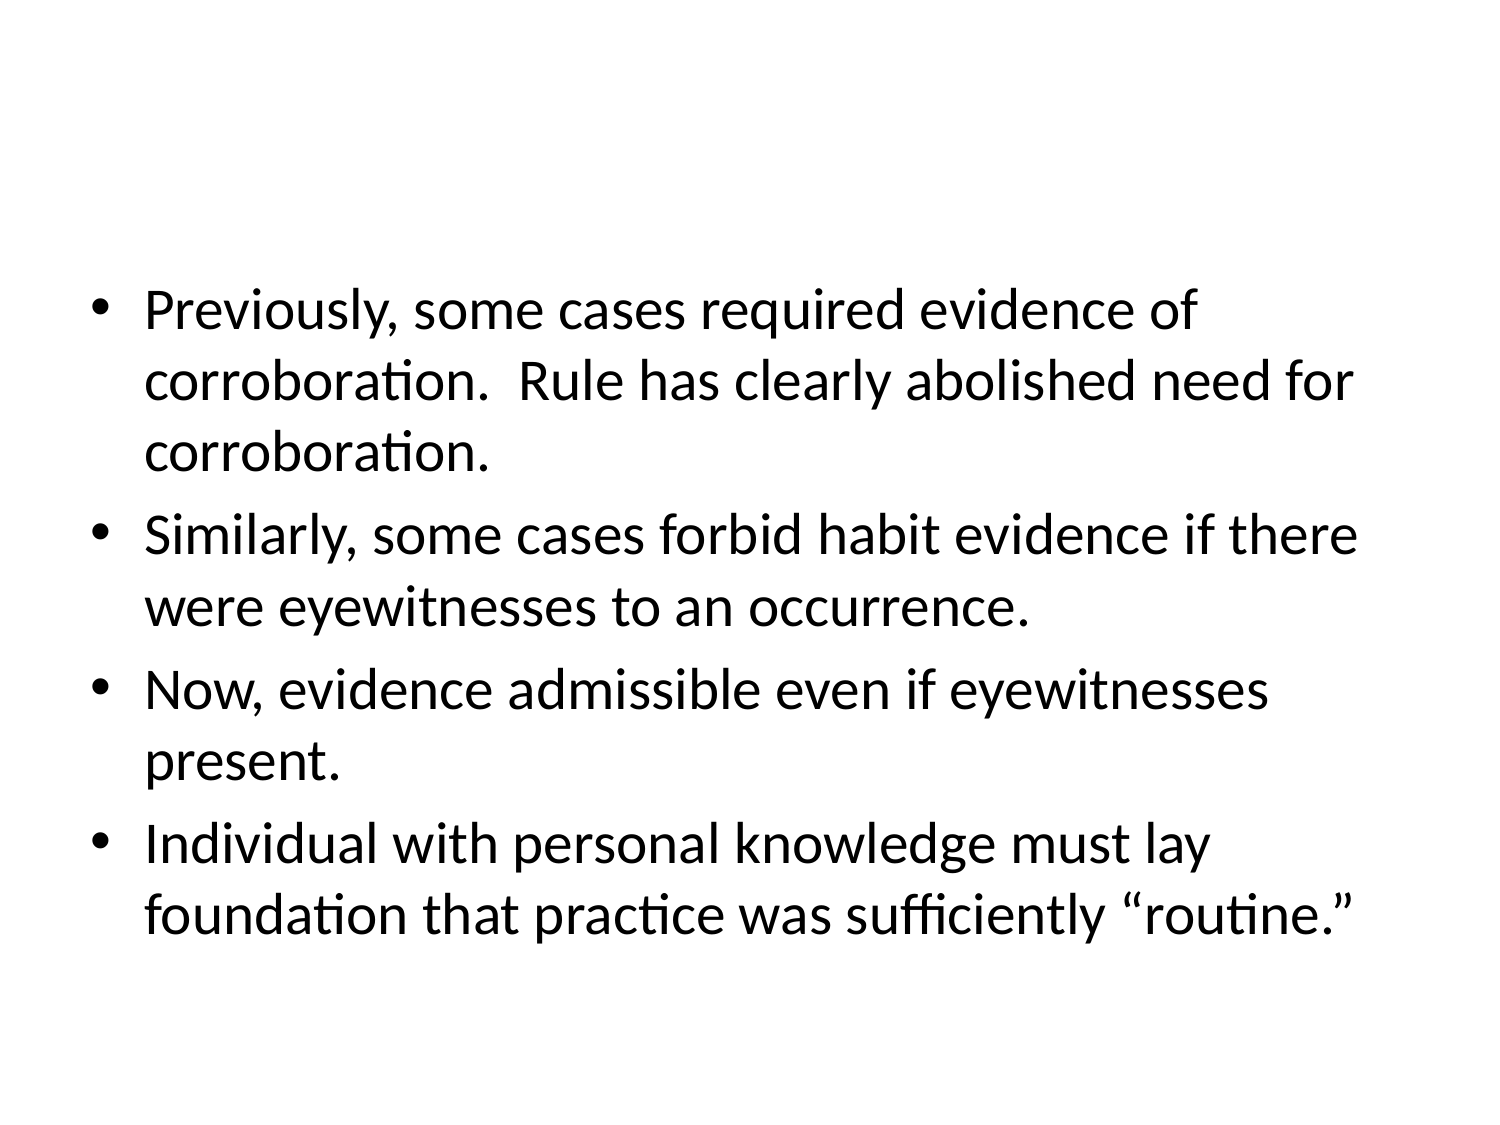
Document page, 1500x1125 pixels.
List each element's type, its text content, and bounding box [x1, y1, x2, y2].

list Previously, some cases required evidence of corroboration. Rule has clearly abolished need for corroboration. Similarly, some cases forbid habit evidence if there were eyewitnesses to an occurrence. Now, evidence admissible even if eyewitnesses present. Individual with personal knowledge must lay foundation that practice was sufficiently “routine.” [75, 262, 1425, 1005]
